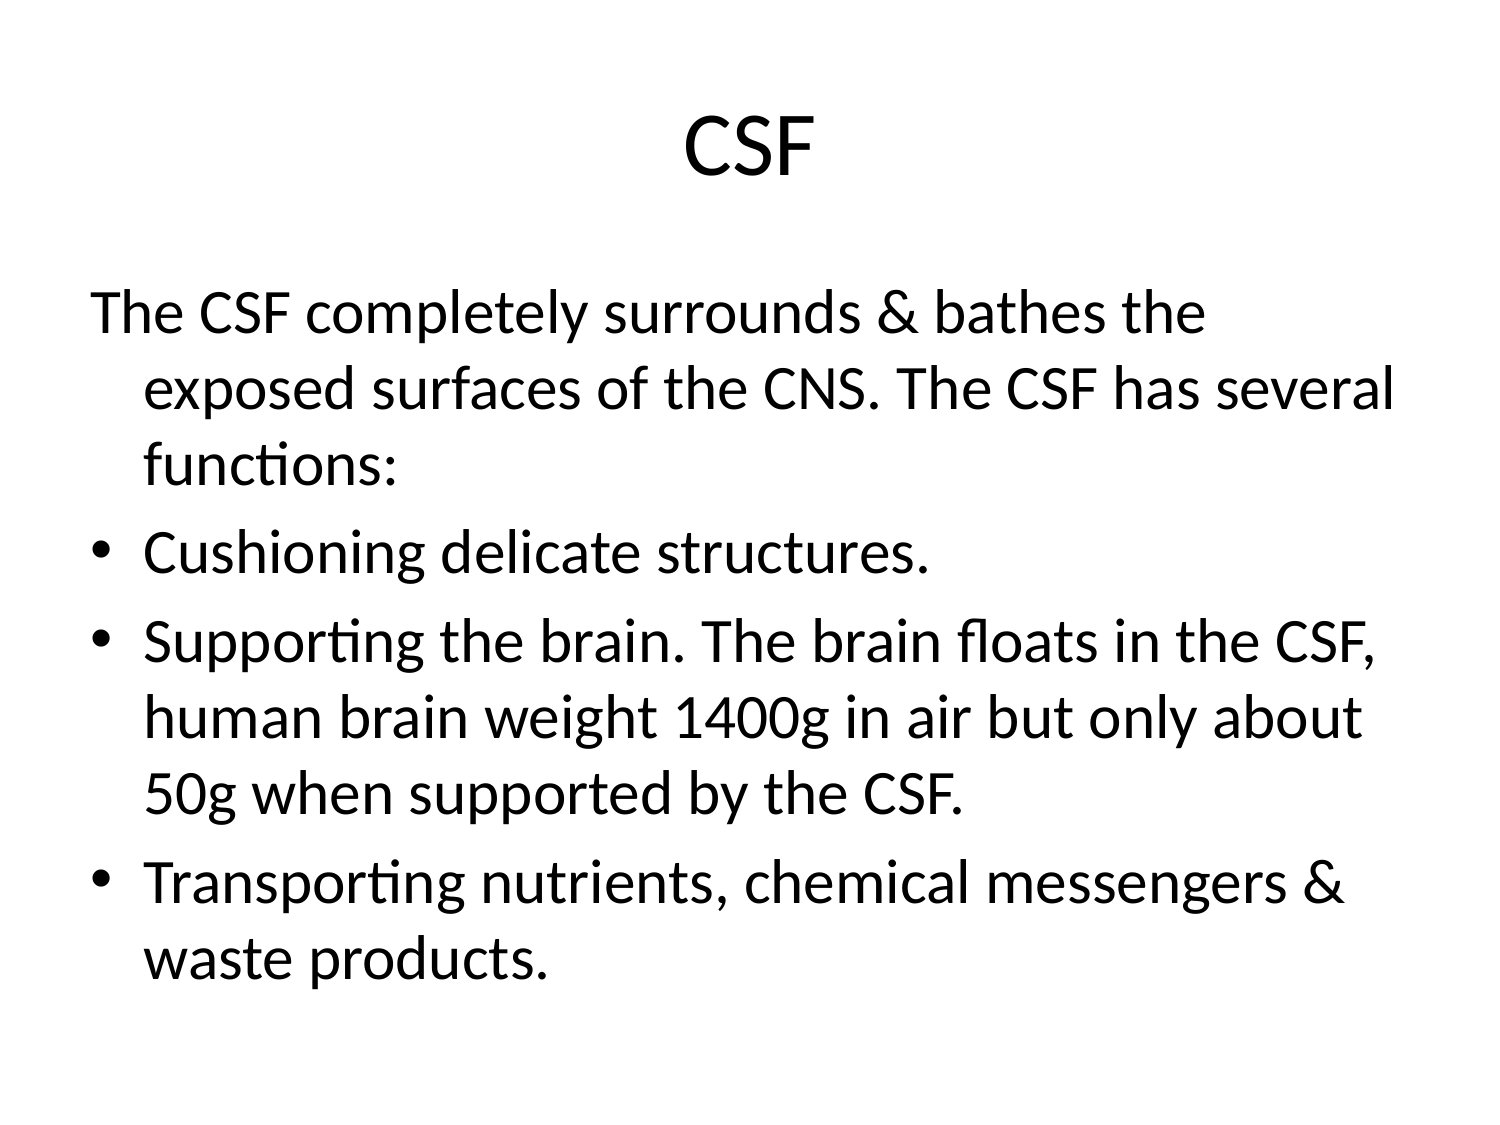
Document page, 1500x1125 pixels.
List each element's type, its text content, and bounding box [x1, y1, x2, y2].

list The CSF completely surrounds & bathes the exposed surfaces of the CNS. The CSF has several functions: Cushioning delicate structures. Supporting the brain. The brain floats in the CSF, human brain weight 1400g in air but only about 50g when supported by the CSF. Transporting nutrients, chemical messengers & waste products. [75, 262, 1425, 1005]
title CSF [75, 45, 1425, 233]
